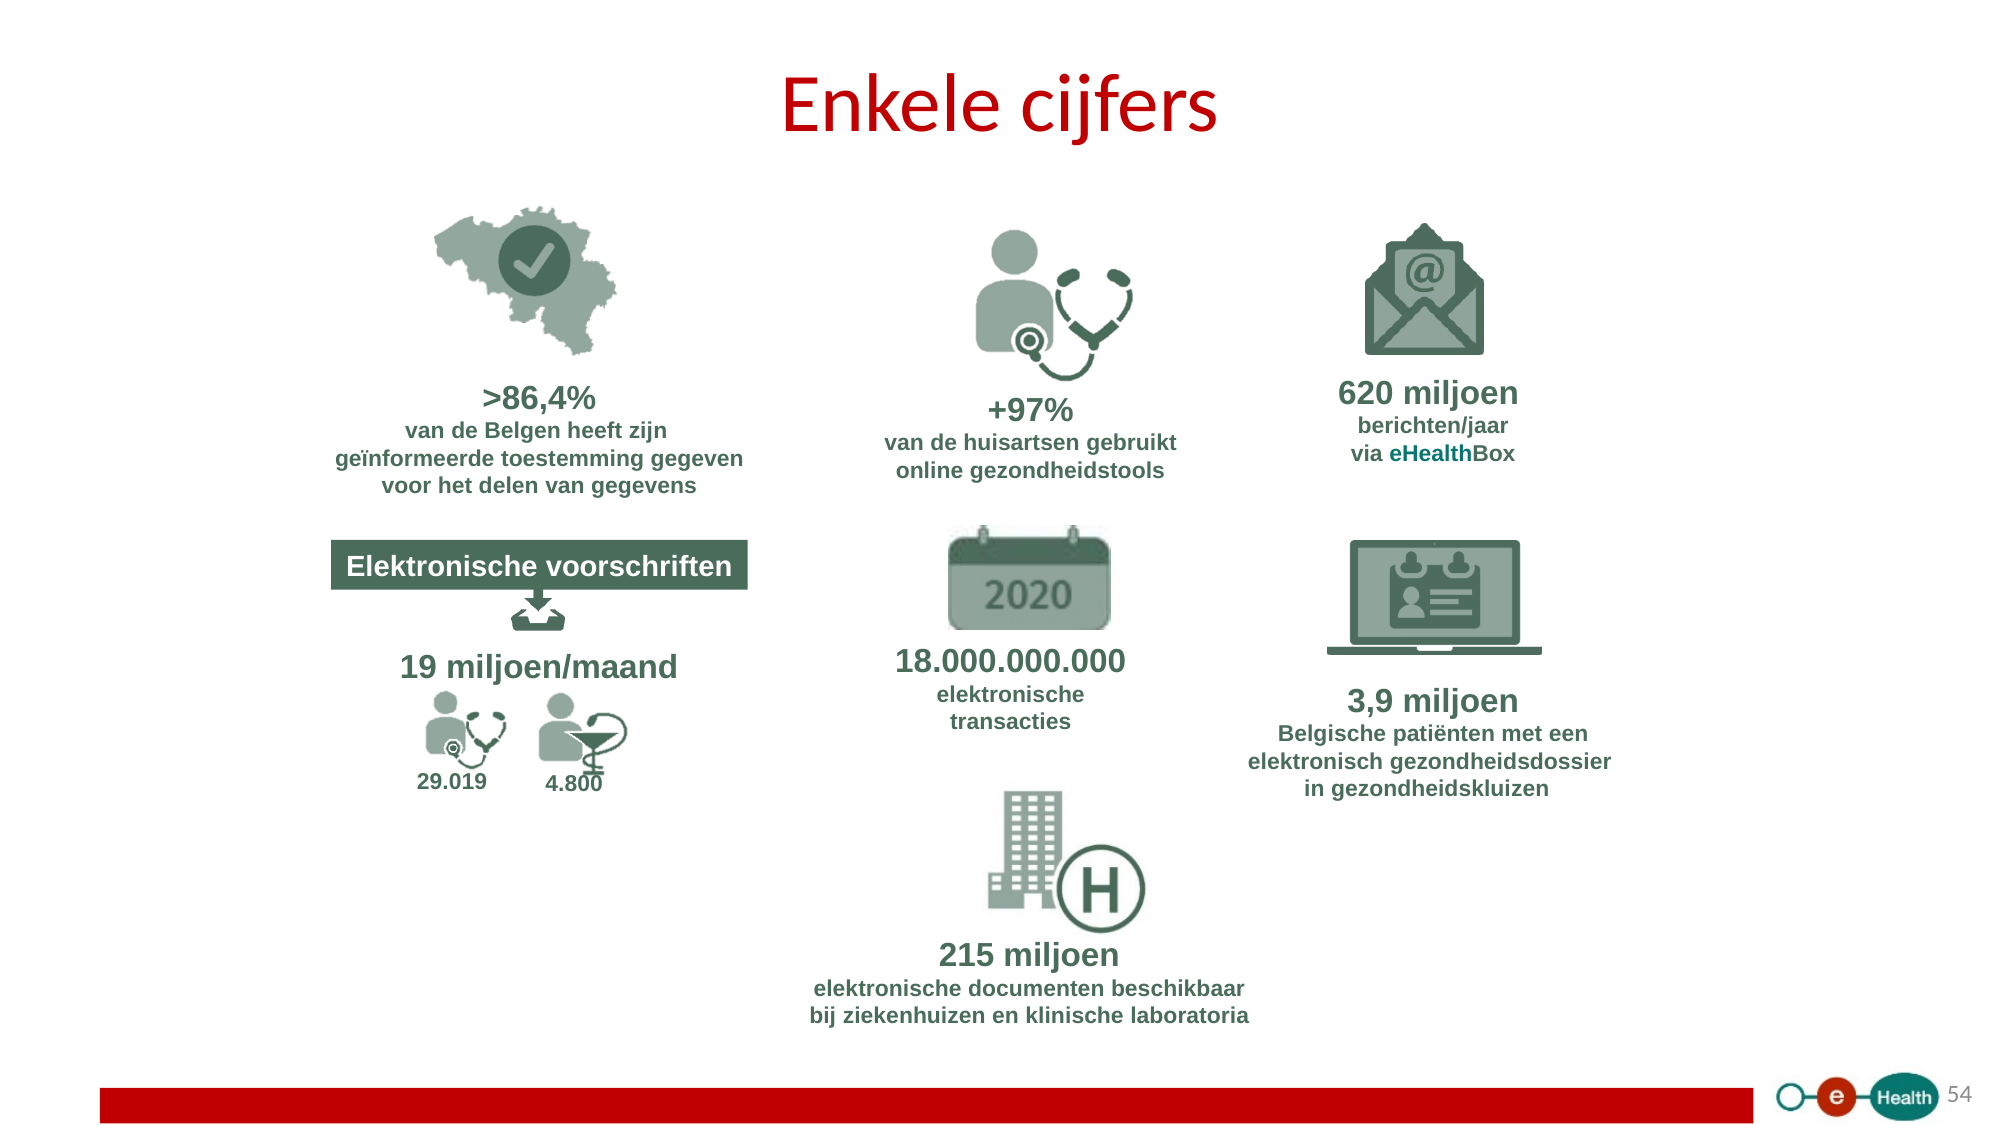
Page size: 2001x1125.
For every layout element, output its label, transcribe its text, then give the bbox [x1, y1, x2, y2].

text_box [876, 525, 1145, 744]
picture [1767, 1064, 1945, 1124]
title Enkele cijfers [99, 22, 1900, 175]
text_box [1196, 539, 1671, 811]
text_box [1321, 223, 1546, 475]
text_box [330, 539, 749, 805]
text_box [716, 774, 1268, 1038]
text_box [868, 220, 1194, 492]
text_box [309, 206, 770, 508]
